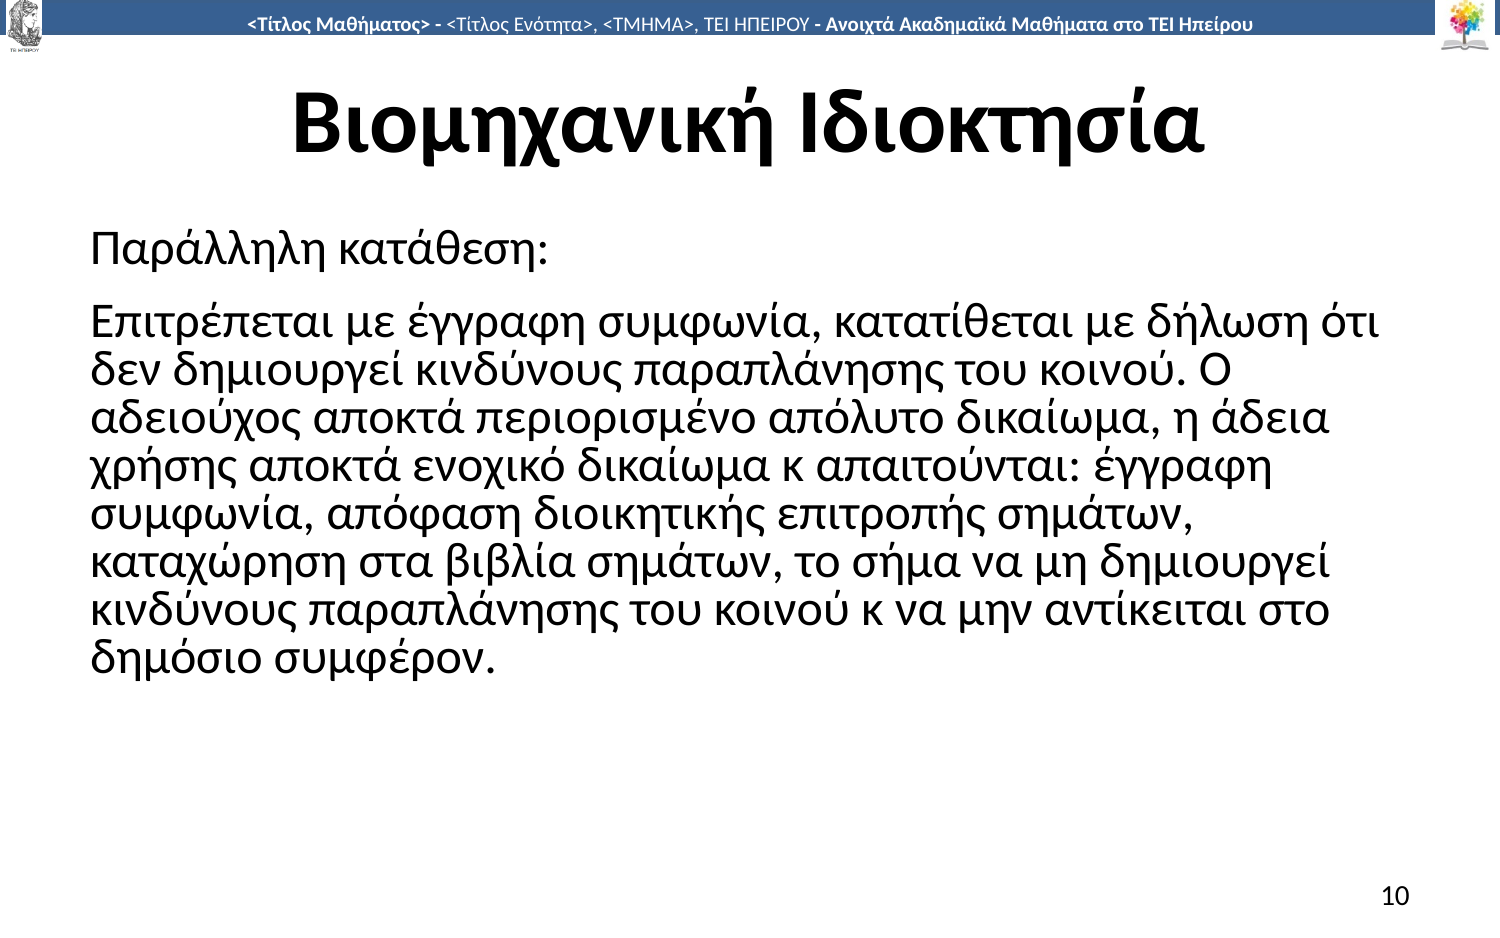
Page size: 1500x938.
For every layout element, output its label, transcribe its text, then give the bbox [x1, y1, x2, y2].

title Βιομηχανική Ιδιοκτησία [75, 37, 1425, 194]
slide_number 10 [1074, 868, 1425, 919]
list Παράλληλη κατάθεση: Επιτρέπεται με έγγραφη συμφωνία, κατατίθεται με δήλωση ότι δεν δημιουργεί κινδύνους παραπλάνησης του κοινού. Ο αδειούχος αποκτά περιορισμένο απόλυτο δικαίωμα, η άδεια χρήσης αποκτά ενοχικό δικαίωμα κ απαιτούνται: έγγραφη συμφωνία, απόφαση διοικητικής επιτροπής σημάτων, καταχώρηση στα βιβλία σημάτων, το σήμα να μη δημιουργεί κινδύνους παραπλάνησης του κοινού κ να μην αντίκειται στο δημόσιο συμφέρον. [75, 218, 1425, 838]
picture [6, 0, 42, 54]
picture [1435, 0, 1495, 52]
